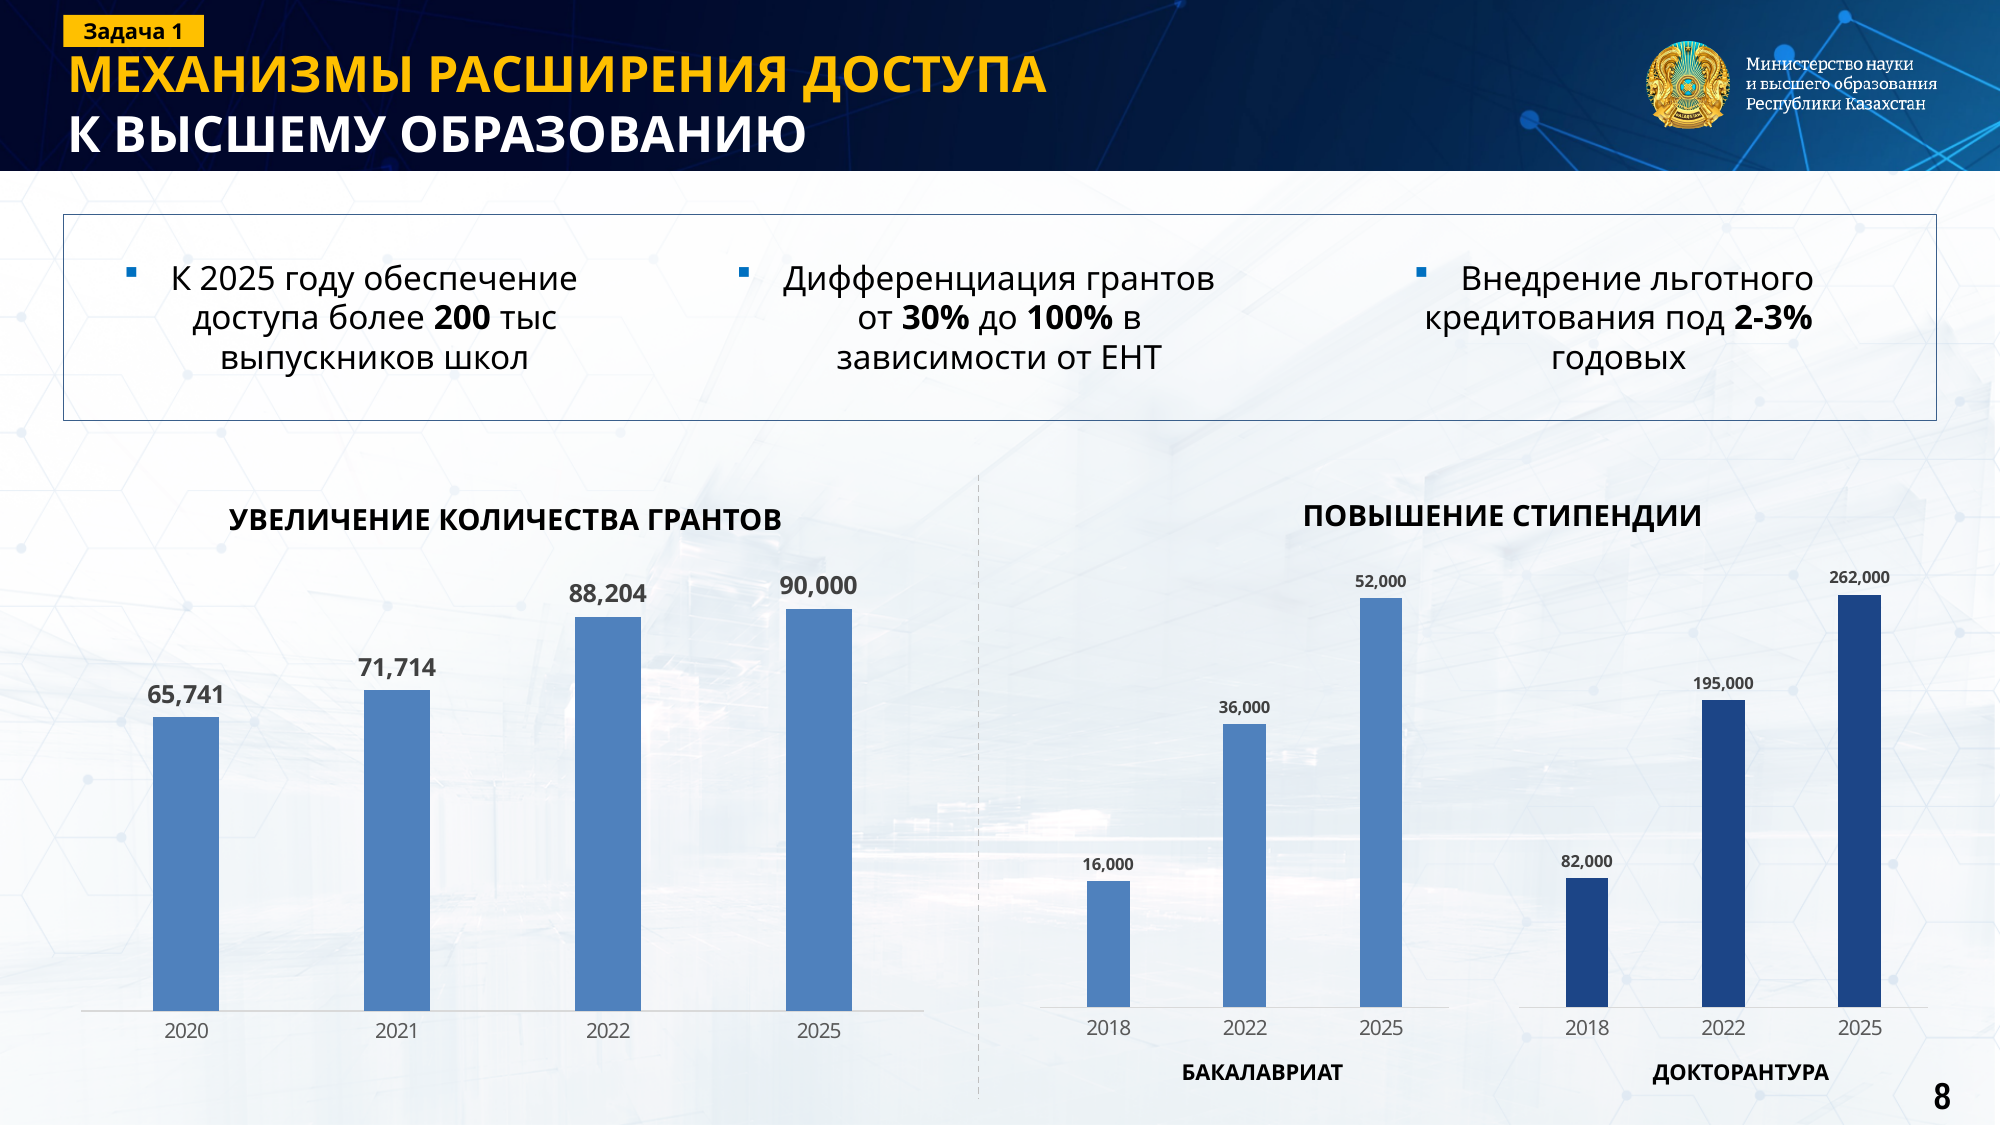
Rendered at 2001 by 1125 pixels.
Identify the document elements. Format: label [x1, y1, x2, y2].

chart [63, 553, 942, 1056]
picture [0, 0, 2000, 1125]
chart [1031, 524, 1458, 1053]
chart [1510, 524, 1937, 1053]
